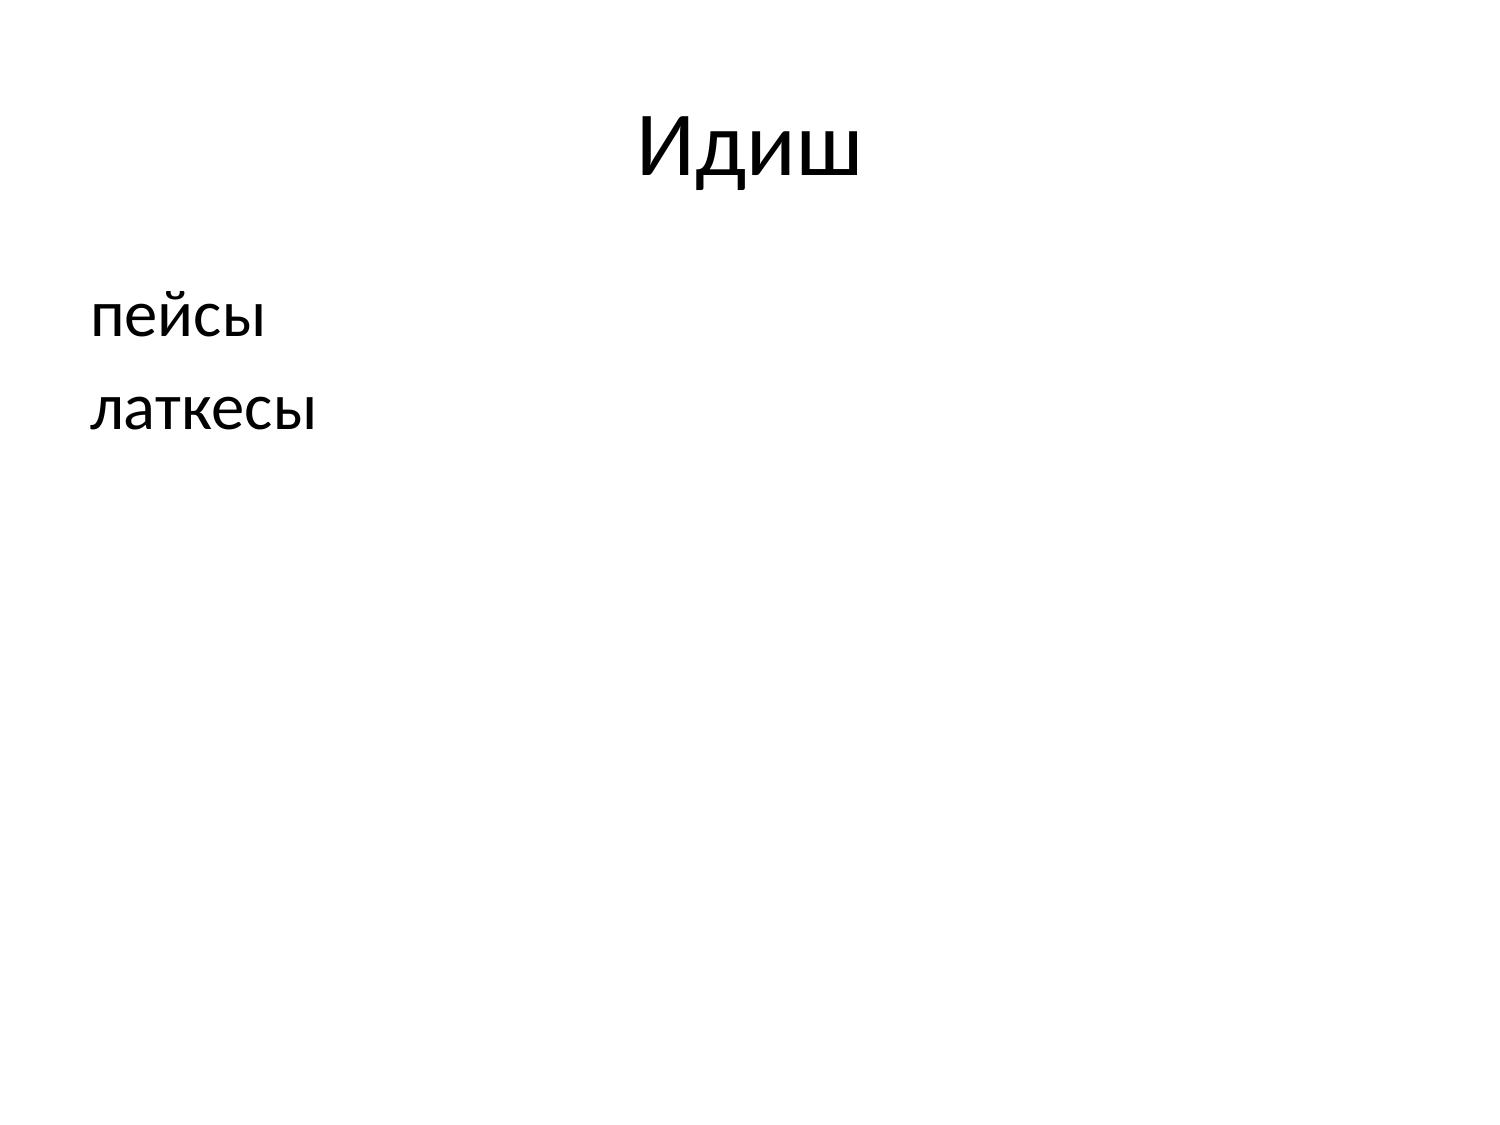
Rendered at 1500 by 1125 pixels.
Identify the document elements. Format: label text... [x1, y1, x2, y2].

title Идиш [75, 45, 1425, 233]
list пейсы латкесы [75, 262, 1425, 1005]
